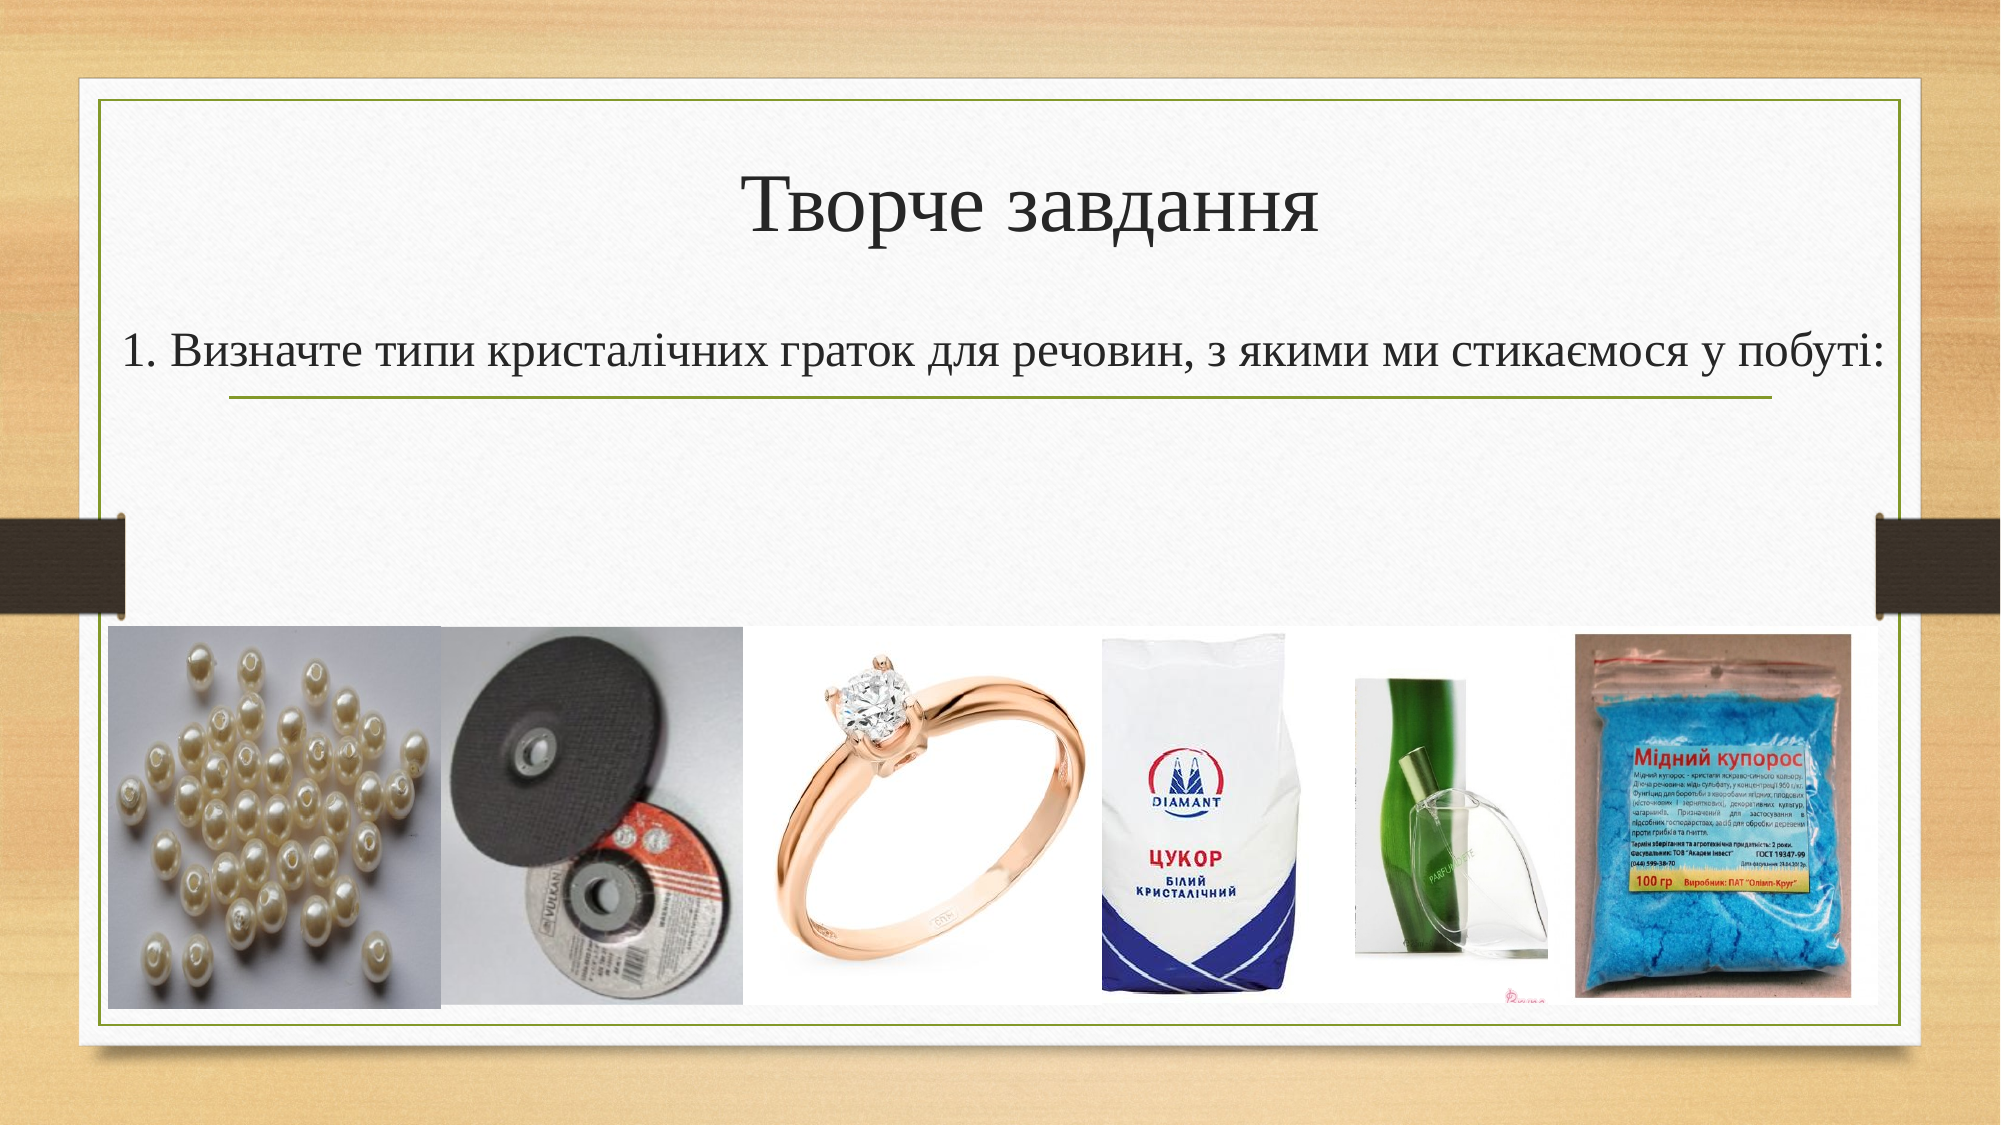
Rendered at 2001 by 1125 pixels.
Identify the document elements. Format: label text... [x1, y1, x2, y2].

title Творче завдання [167, 45, 1893, 230]
list 1. Визначте типи кристалічних граток для речовин, з якими ми стикаємося у побуті: [93, 230, 1928, 395]
picture [0, 0, 2001, 1125]
